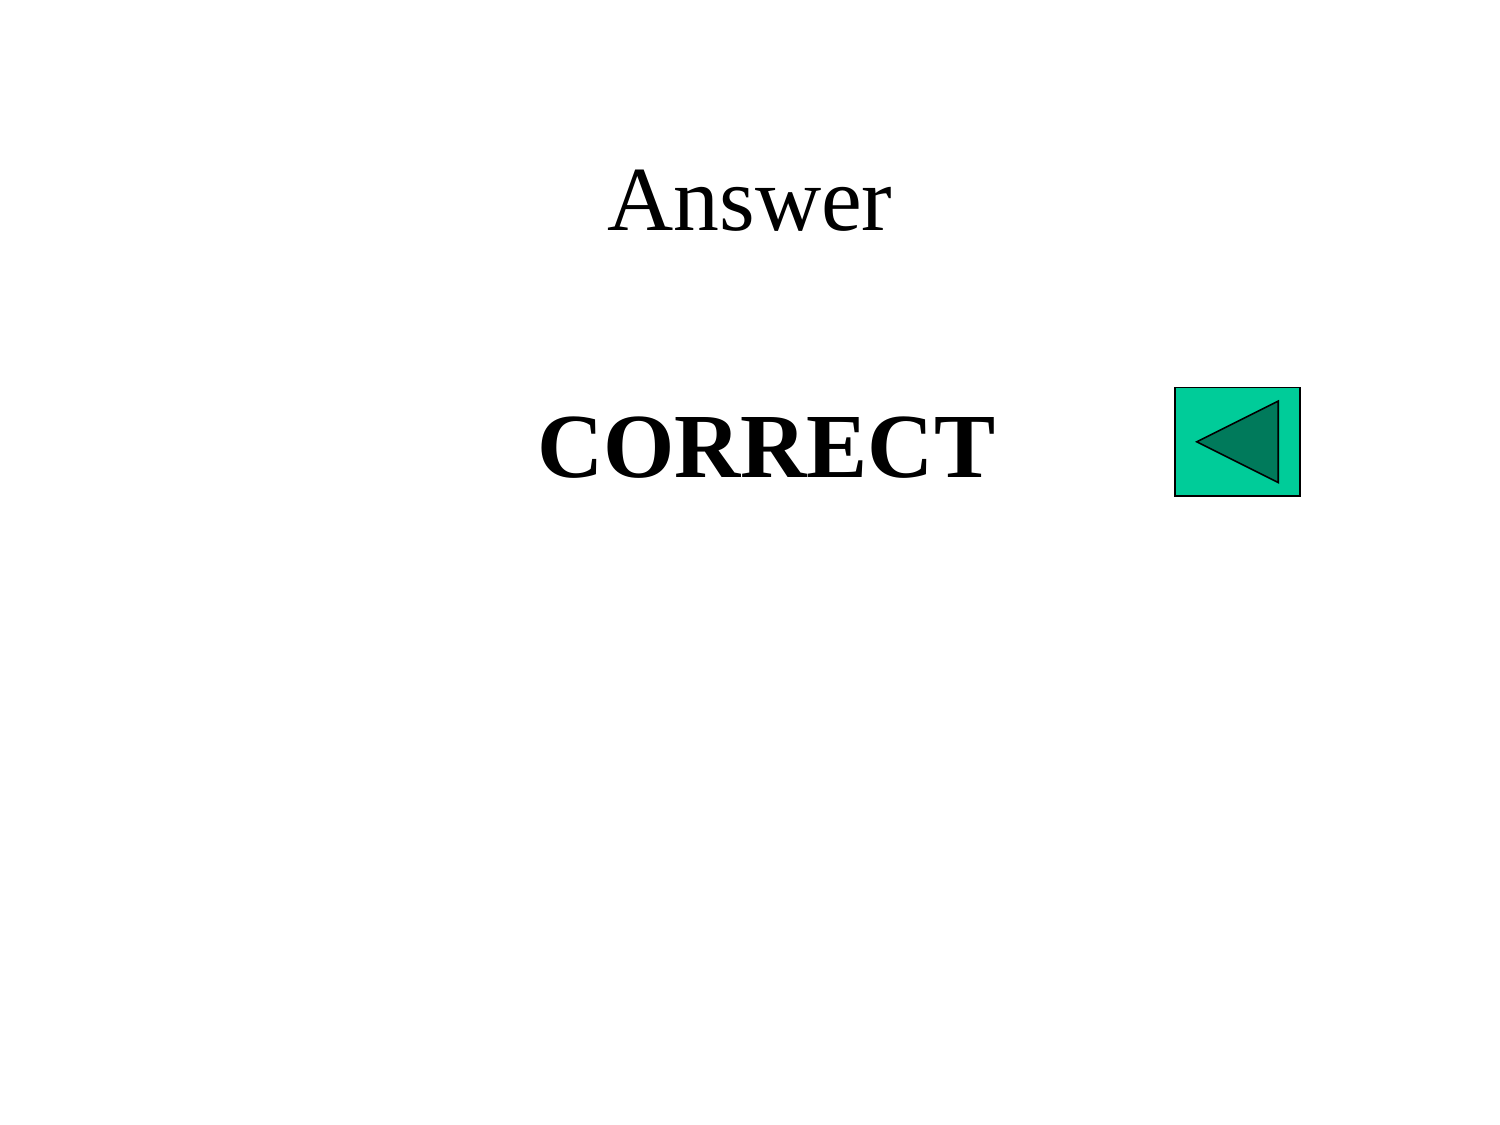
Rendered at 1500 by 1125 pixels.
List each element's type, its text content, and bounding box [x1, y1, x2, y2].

title Answer [112, 99, 1388, 288]
text_box CORRECT [522, 378, 1011, 504]
text_box [1175, 387, 1301, 497]
